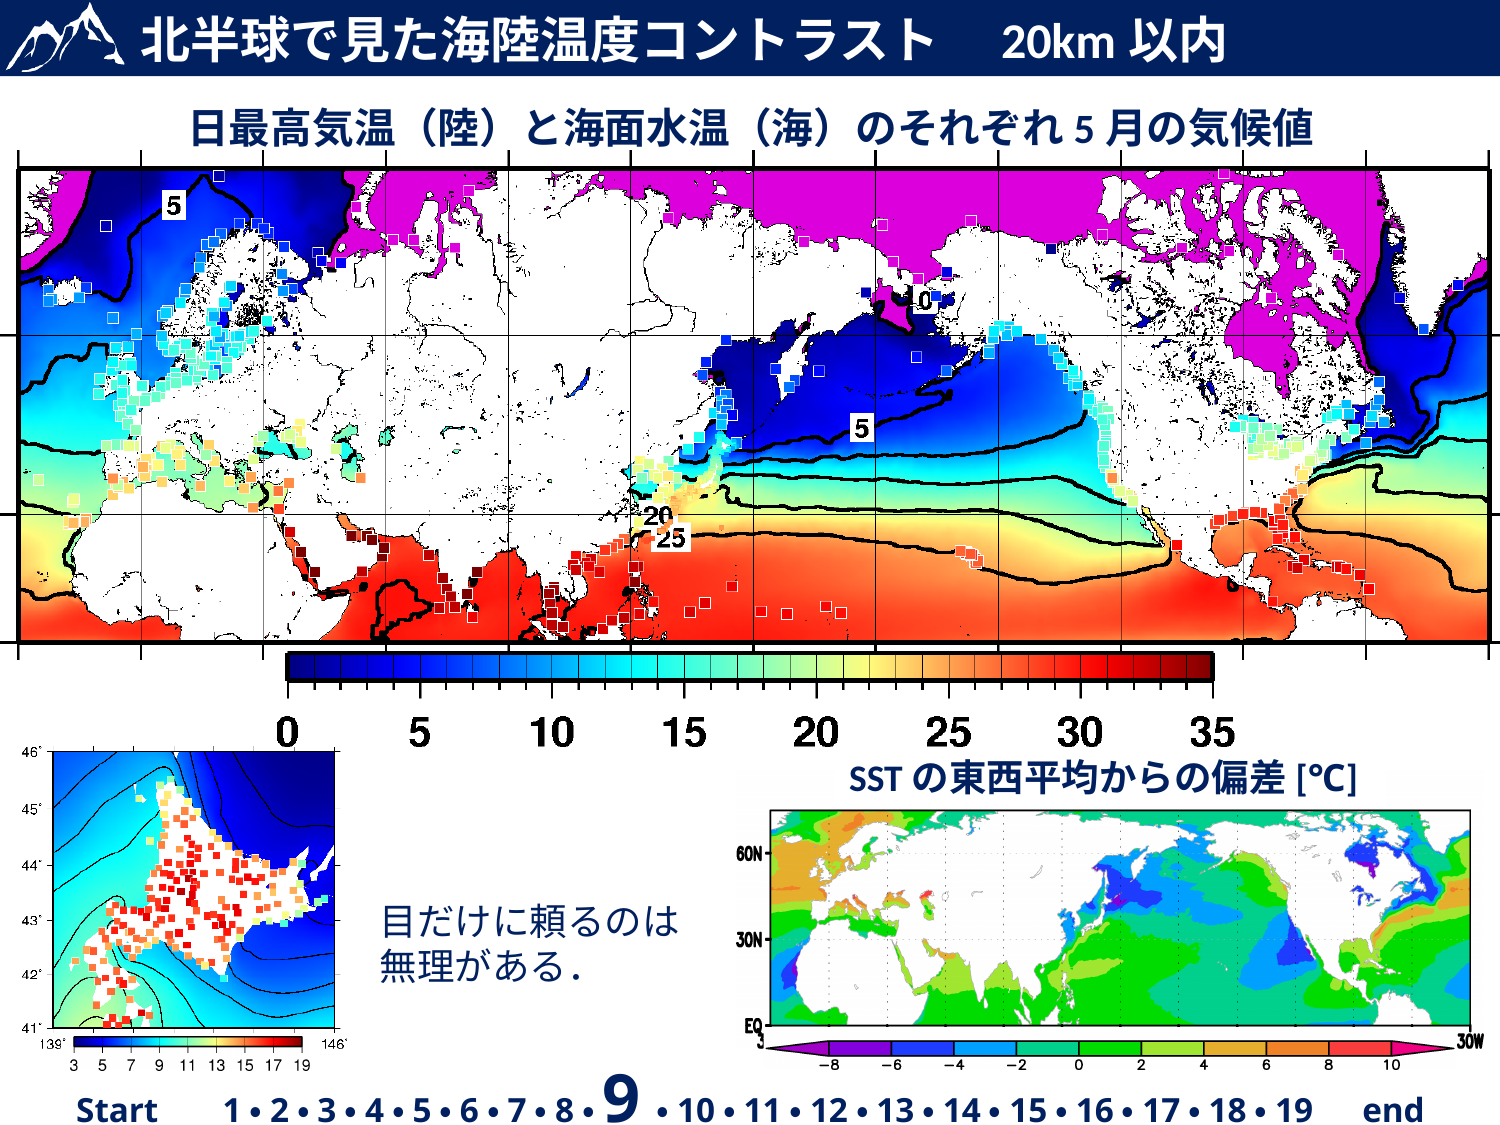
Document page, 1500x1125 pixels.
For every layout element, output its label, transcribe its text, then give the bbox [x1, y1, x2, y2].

text_box [0, 0, 124, 77]
text_box 北半球で見た海陸温度コントラスト 20km以内 [124, 0, 1500, 77]
text_box SSTの東西平均からの偏差[℃] [834, 746, 1385, 770]
text_box 日最高気温（陸）と海面水温（海）のそれぞれ5月の気候値 [172, 94, 1329, 150]
text_box [1, 0, 127, 75]
text_box Start 1・2・3・4・5・6・7・8・9・10・11・12・13・14・15・16・17・18・19 end [0, 1048, 1500, 1125]
picture [736, 770, 1484, 1071]
picture [0, 150, 1500, 1071]
text_box 目だけに頼るのは無理がある． [364, 890, 718, 996]
